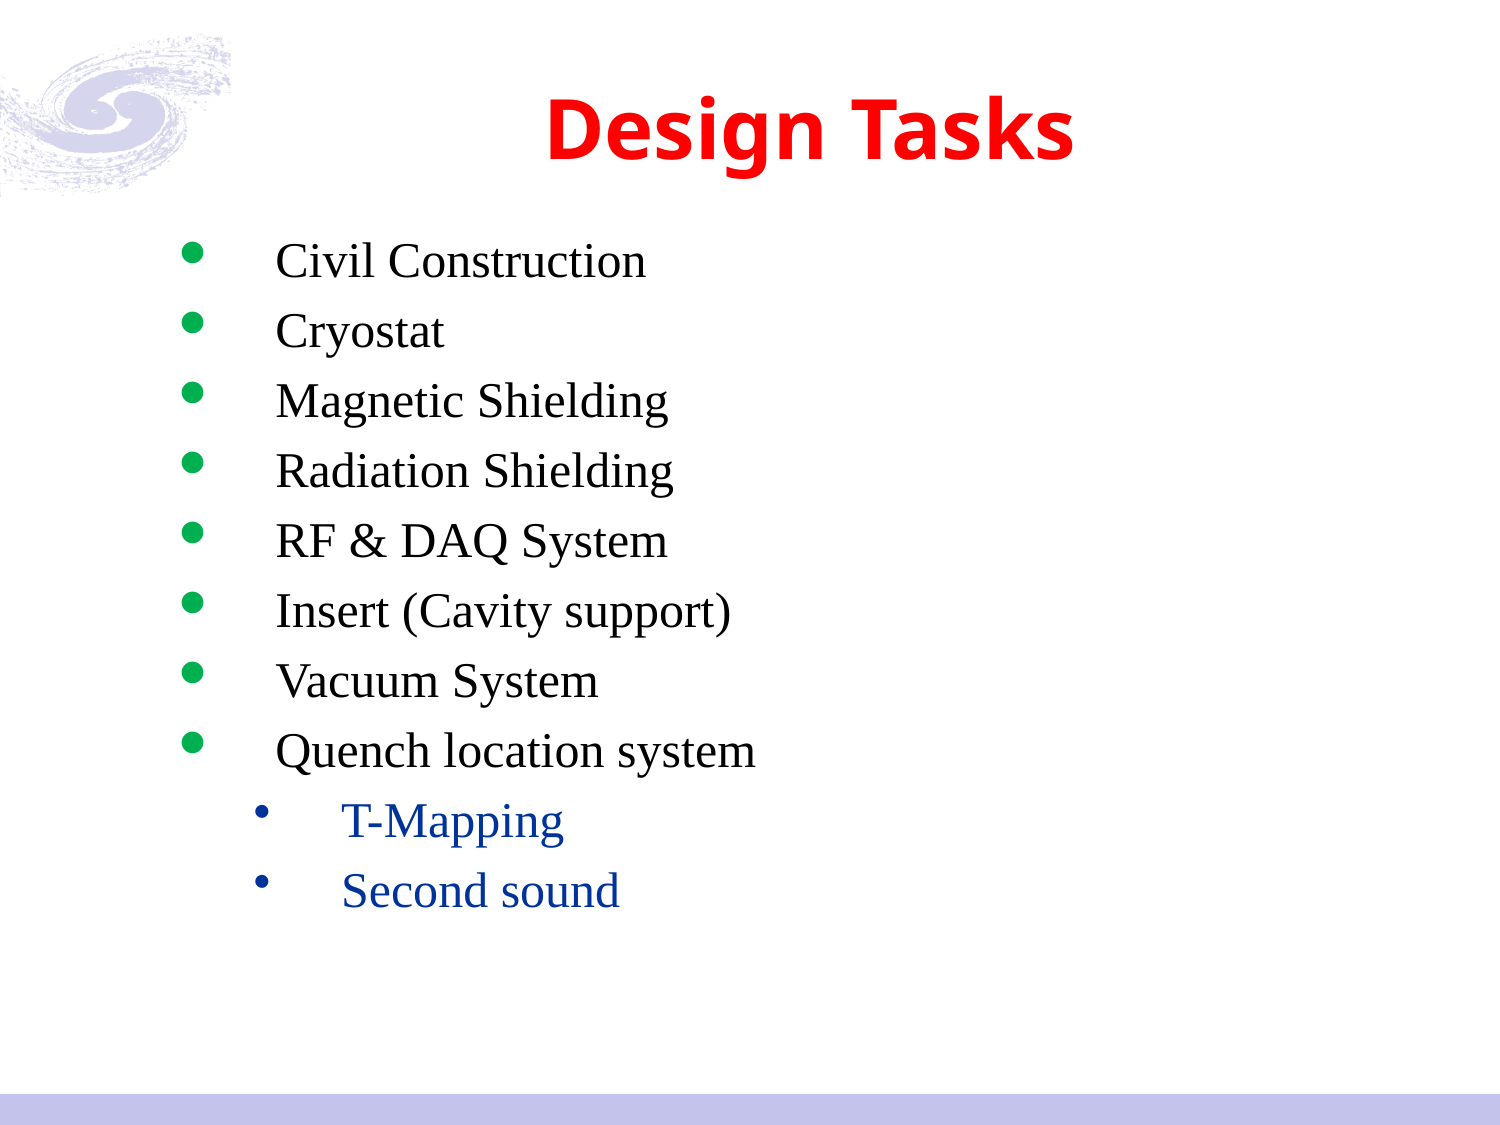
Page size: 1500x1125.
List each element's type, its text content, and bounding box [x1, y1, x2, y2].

picture [0, 27, 231, 197]
list Civil Construction Cryostat Magnetic Shielding Radiation Shielding RF & DAQ System Insert (Cavity support) Vacuum System Quench location system T-Mapping Second sound [88, 219, 1473, 963]
title Design Tasks [289, 32, 1353, 219]
